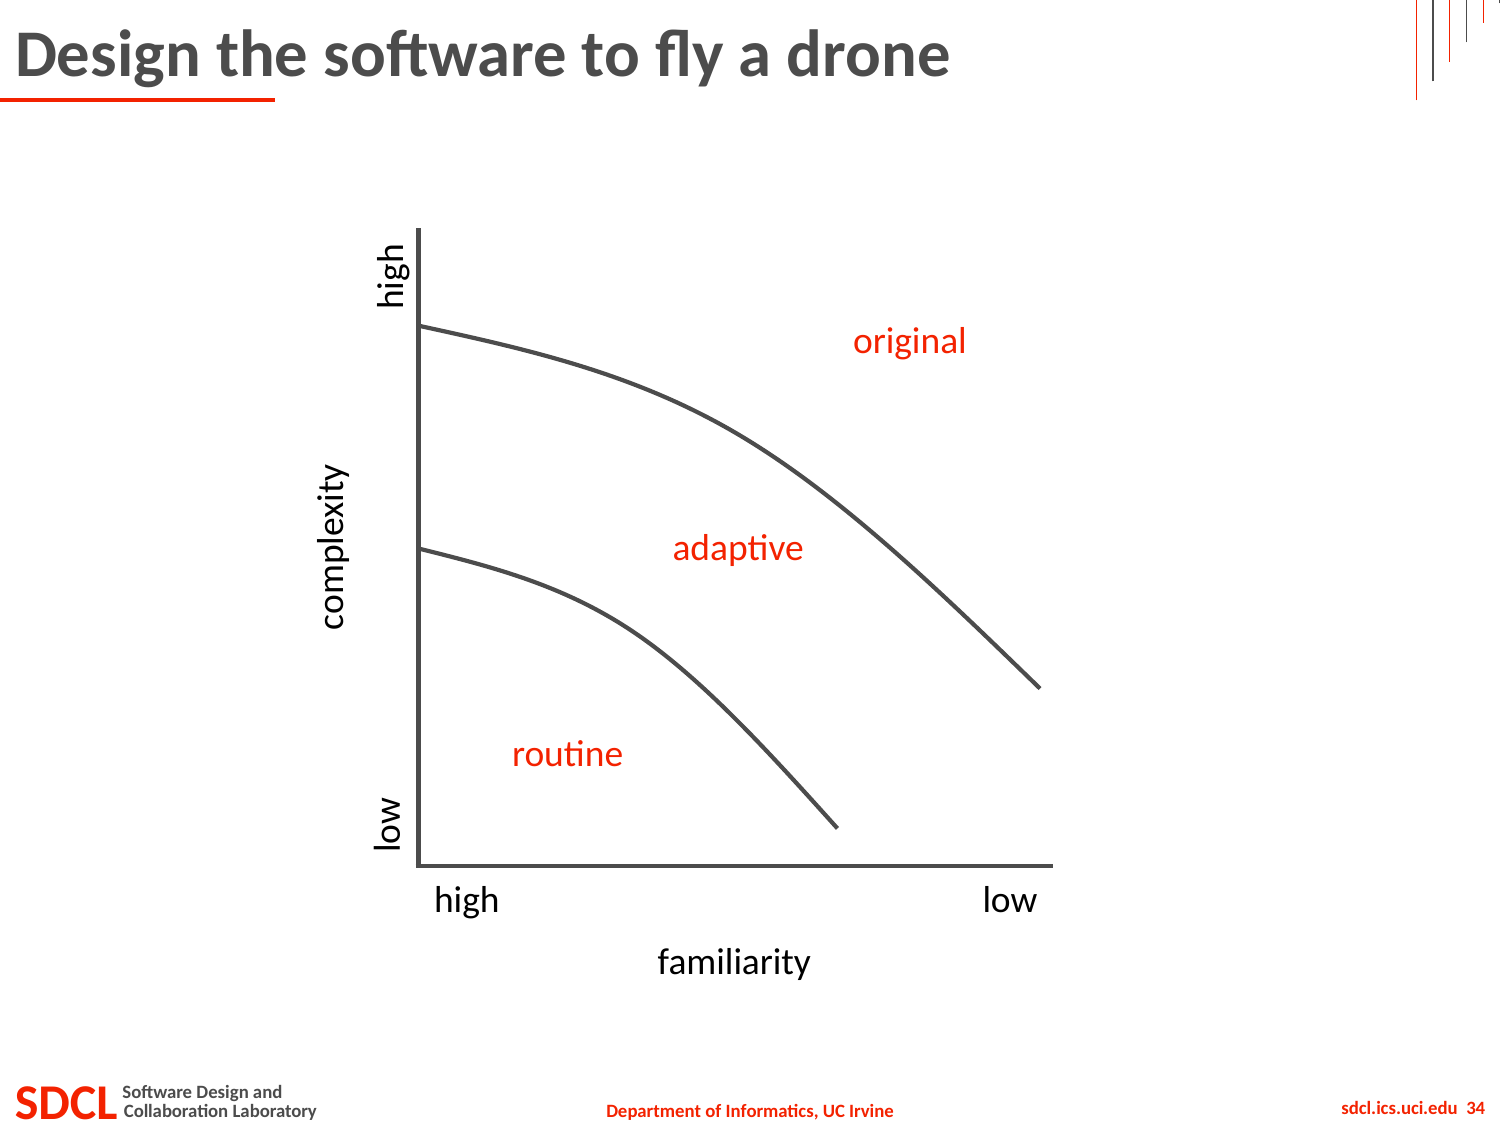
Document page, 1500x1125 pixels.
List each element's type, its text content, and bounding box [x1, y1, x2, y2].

text_box familiarity [738, 929, 826, 989]
text_box familiarity [642, 929, 730, 989]
title Design the software to fly a drone [0, 0, 1350, 100]
text_box complexity [298, 449, 358, 646]
text_box low [967, 867, 1053, 928]
text_box [423, 324, 1042, 691]
text_box [738, 718, 840, 830]
text_box adaptive [657, 515, 820, 575]
text_box original [838, 309, 982, 369]
text_box low [354, 782, 414, 868]
text_box high [358, 229, 417, 325]
text_box high [419, 867, 515, 928]
text_box routine [497, 721, 639, 781]
text_box [423, 547, 730, 757]
